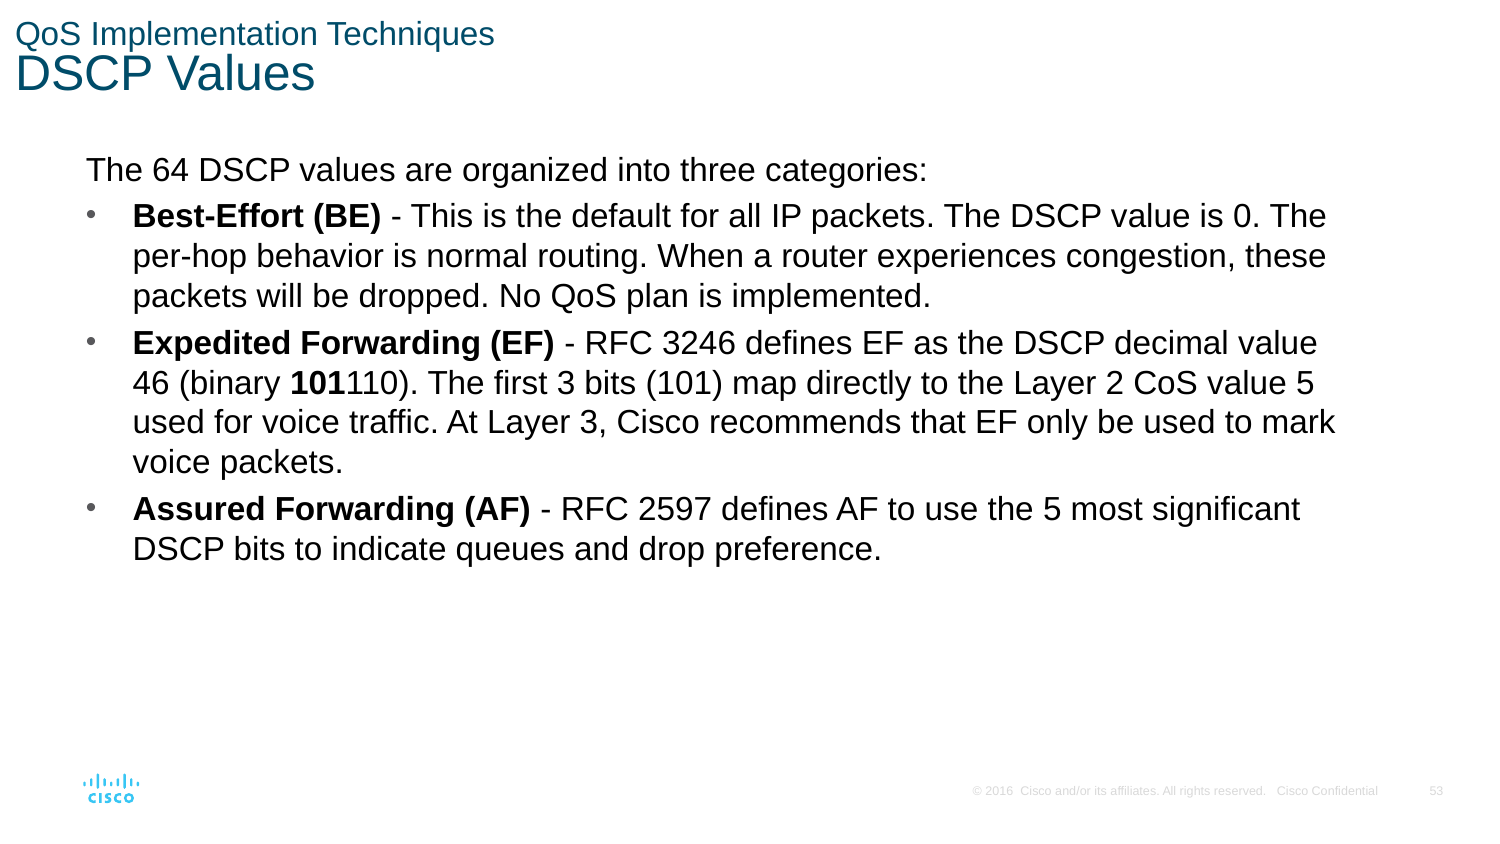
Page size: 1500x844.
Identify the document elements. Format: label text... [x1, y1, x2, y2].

title QoS Implementation Techniques DSCP Values [0, 0, 1369, 121]
list The 64 DSCP values are organized into three categories: Best-Effort (BE) - This is the default for all IP packets. The DSCP value is 0. The per-hop behavior is normal routing. When a router experiences congestion, these packets will be dropped. No QoS plan is implemented. Expedited Forwarding (EF) - RFC 3246 defines EF as the DSCP decimal value 46 (binary 101110). The first 3 bits (101) map directly to the Layer 2 CoS value 5 used for voice traffic. At Layer 3, Cisco recommends that EF only be used to mark voice packets. Assured Forwarding (AF) - RFC 2597 defines AF to use the 5 most significant DSCP bits to indicate queues and drop preference. [70, 140, 1369, 770]
